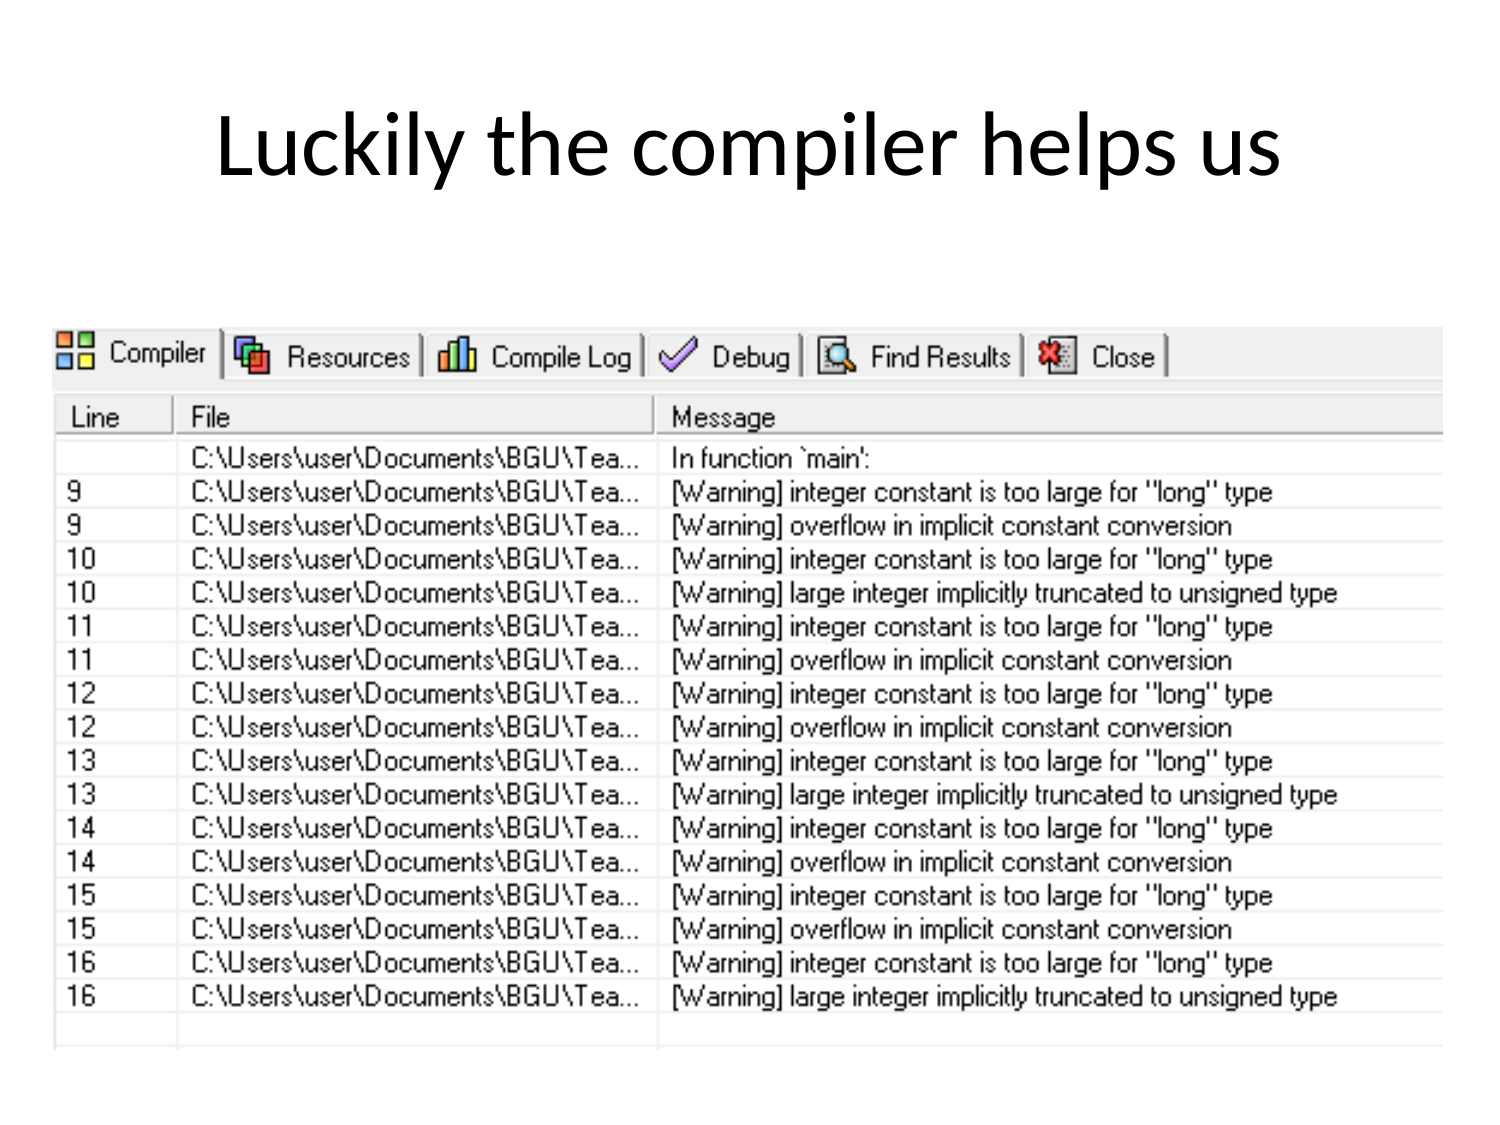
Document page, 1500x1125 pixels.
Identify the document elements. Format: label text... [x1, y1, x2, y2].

picture [52, 327, 1443, 1051]
title Luckily the compiler helps us [75, 45, 1425, 233]
